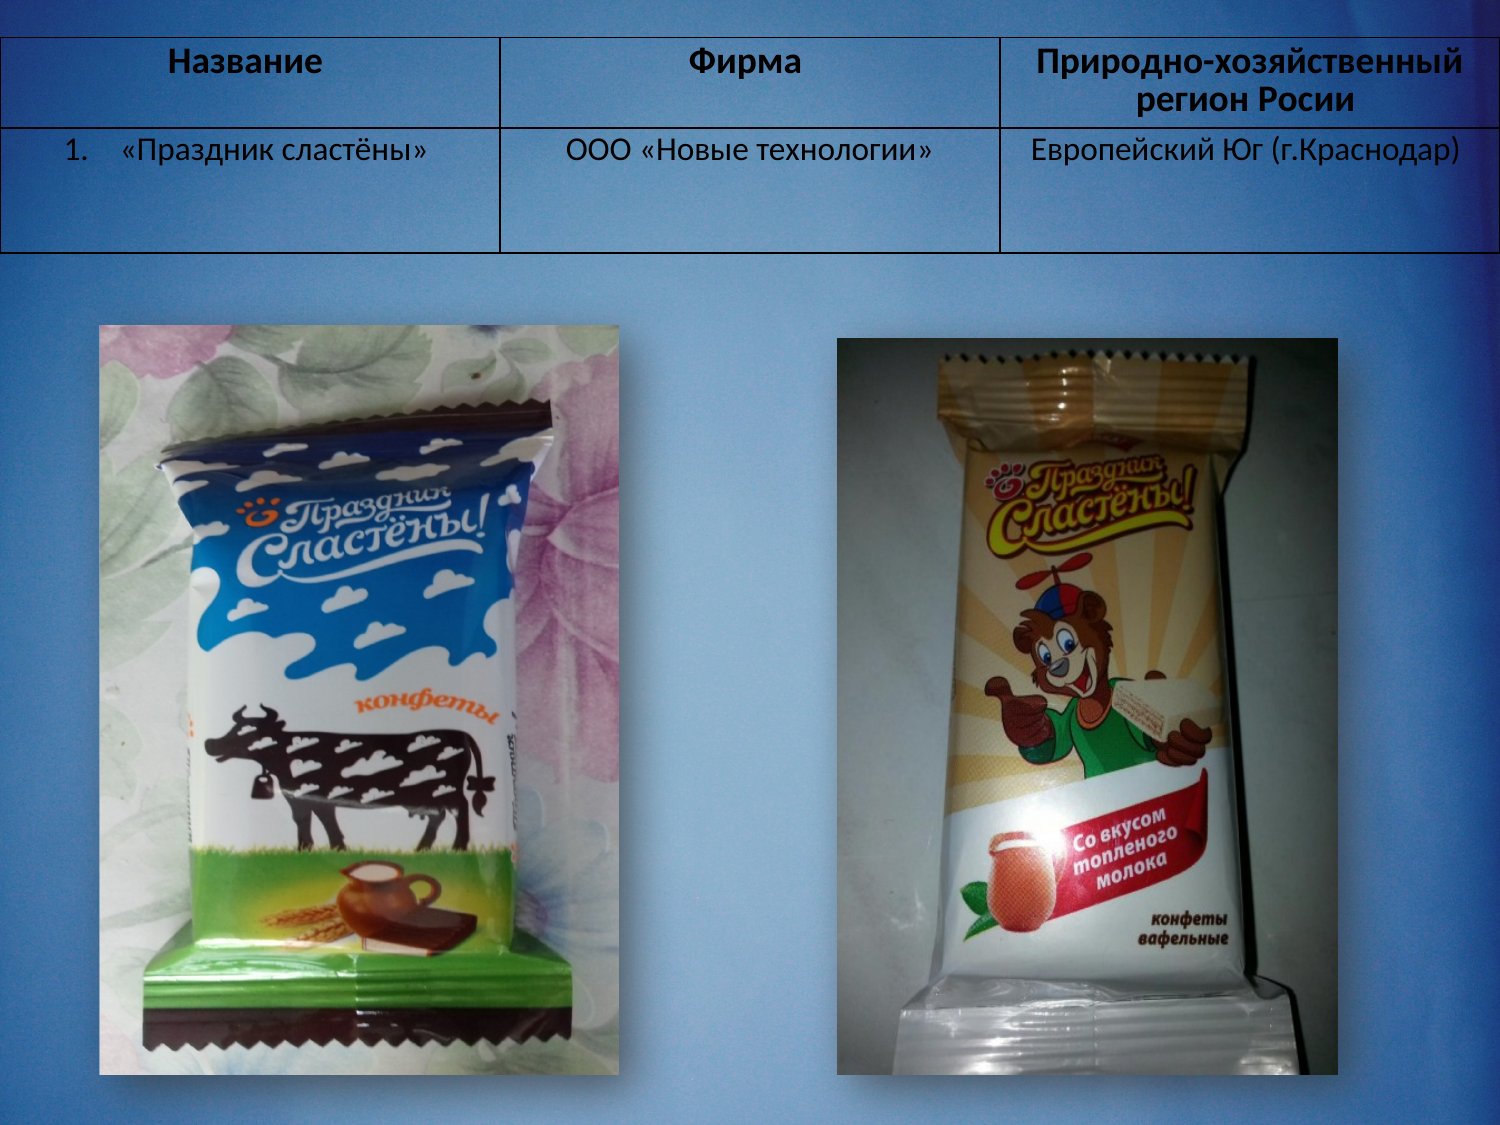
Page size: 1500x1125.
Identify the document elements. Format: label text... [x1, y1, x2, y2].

picture [0, 0, 1500, 37]
picture [0, 254, 1500, 1125]
table_cell «Праздник сластёны» [1, 129, 499, 252]
table_header Природно-хозяйственный регион Росии [1001, 38, 1499, 127]
table_header Фирма [501, 38, 999, 127]
table_header Название [1, 38, 499, 127]
table_cell Европейский Юг (г.Краснодар) [1001, 129, 1499, 252]
table_cell ООО «Новые технологии» [501, 129, 999, 252]
